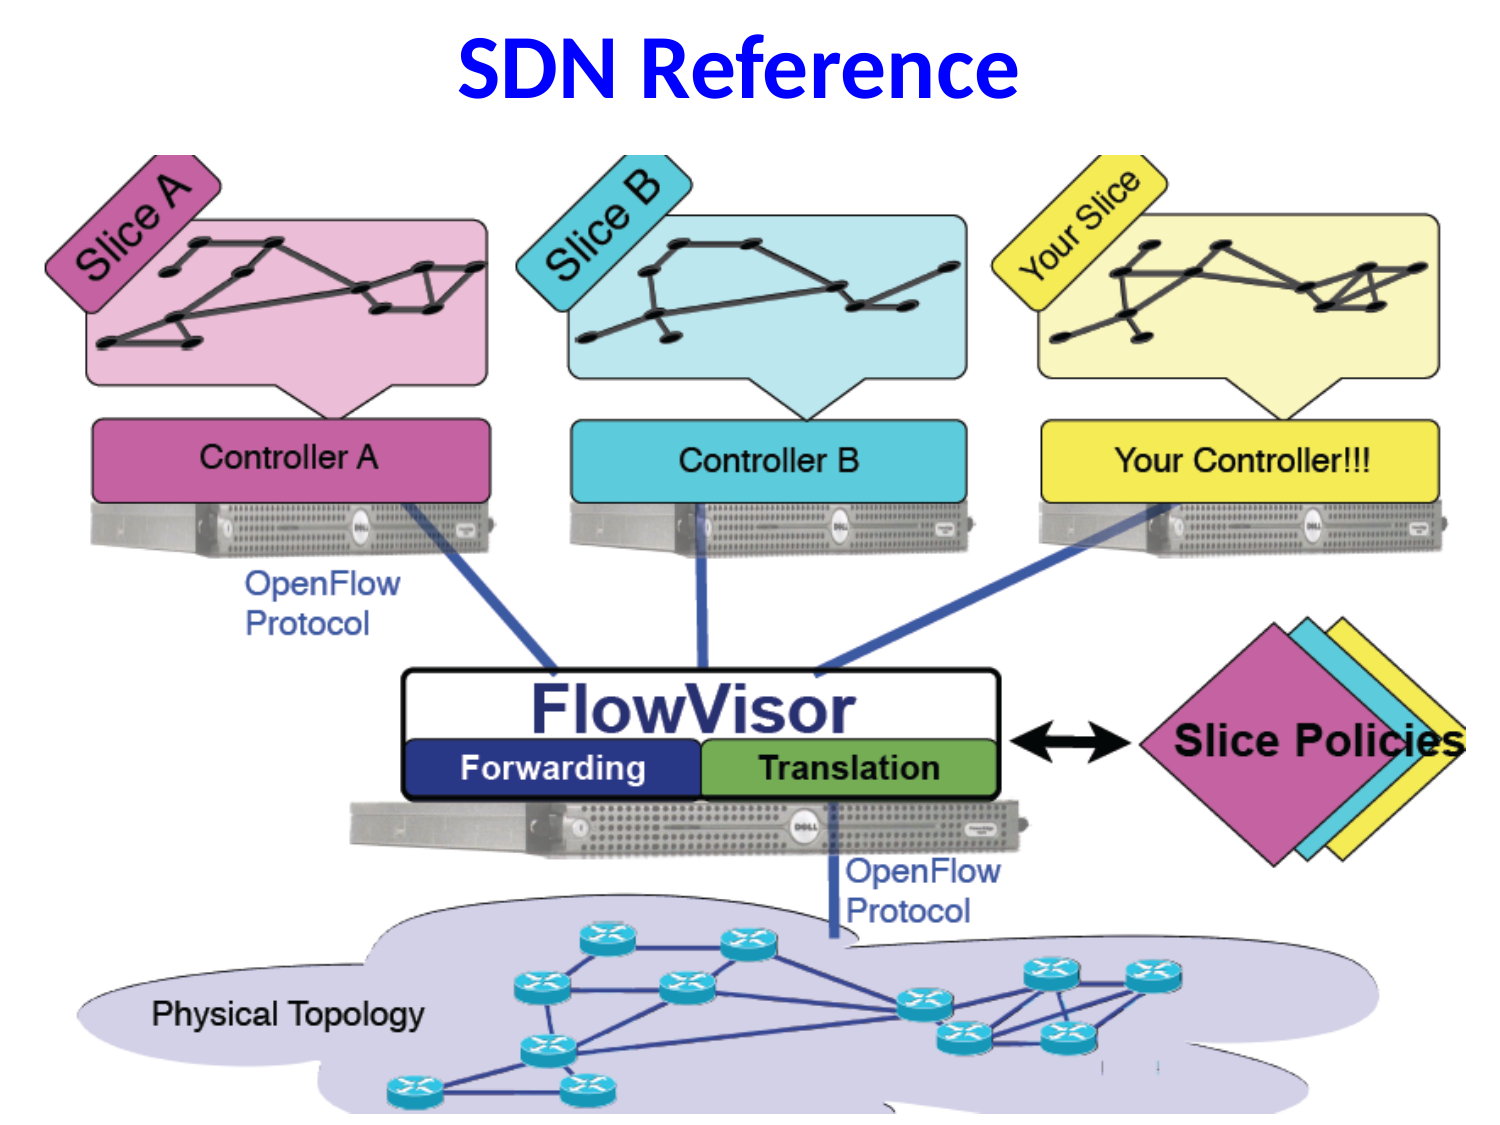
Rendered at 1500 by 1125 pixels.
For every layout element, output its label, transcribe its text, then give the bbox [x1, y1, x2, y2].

title SDN Reference [75, 0, 1425, 154]
picture [40, 155, 1467, 1114]
